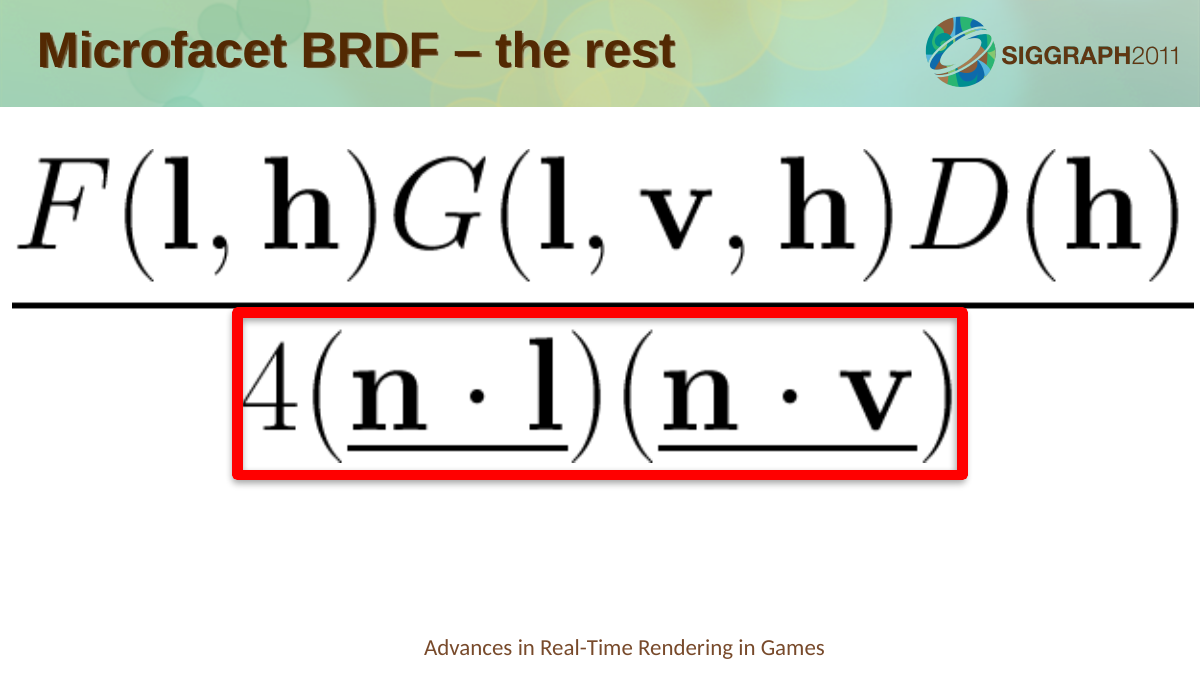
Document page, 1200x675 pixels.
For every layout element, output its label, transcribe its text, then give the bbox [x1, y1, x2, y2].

picture [12, 149, 1194, 463]
title Microfacet BRDF – the rest [24, 0, 1128, 96]
picture [0, 0, 1200, 107]
text_box [237, 472, 963, 476]
